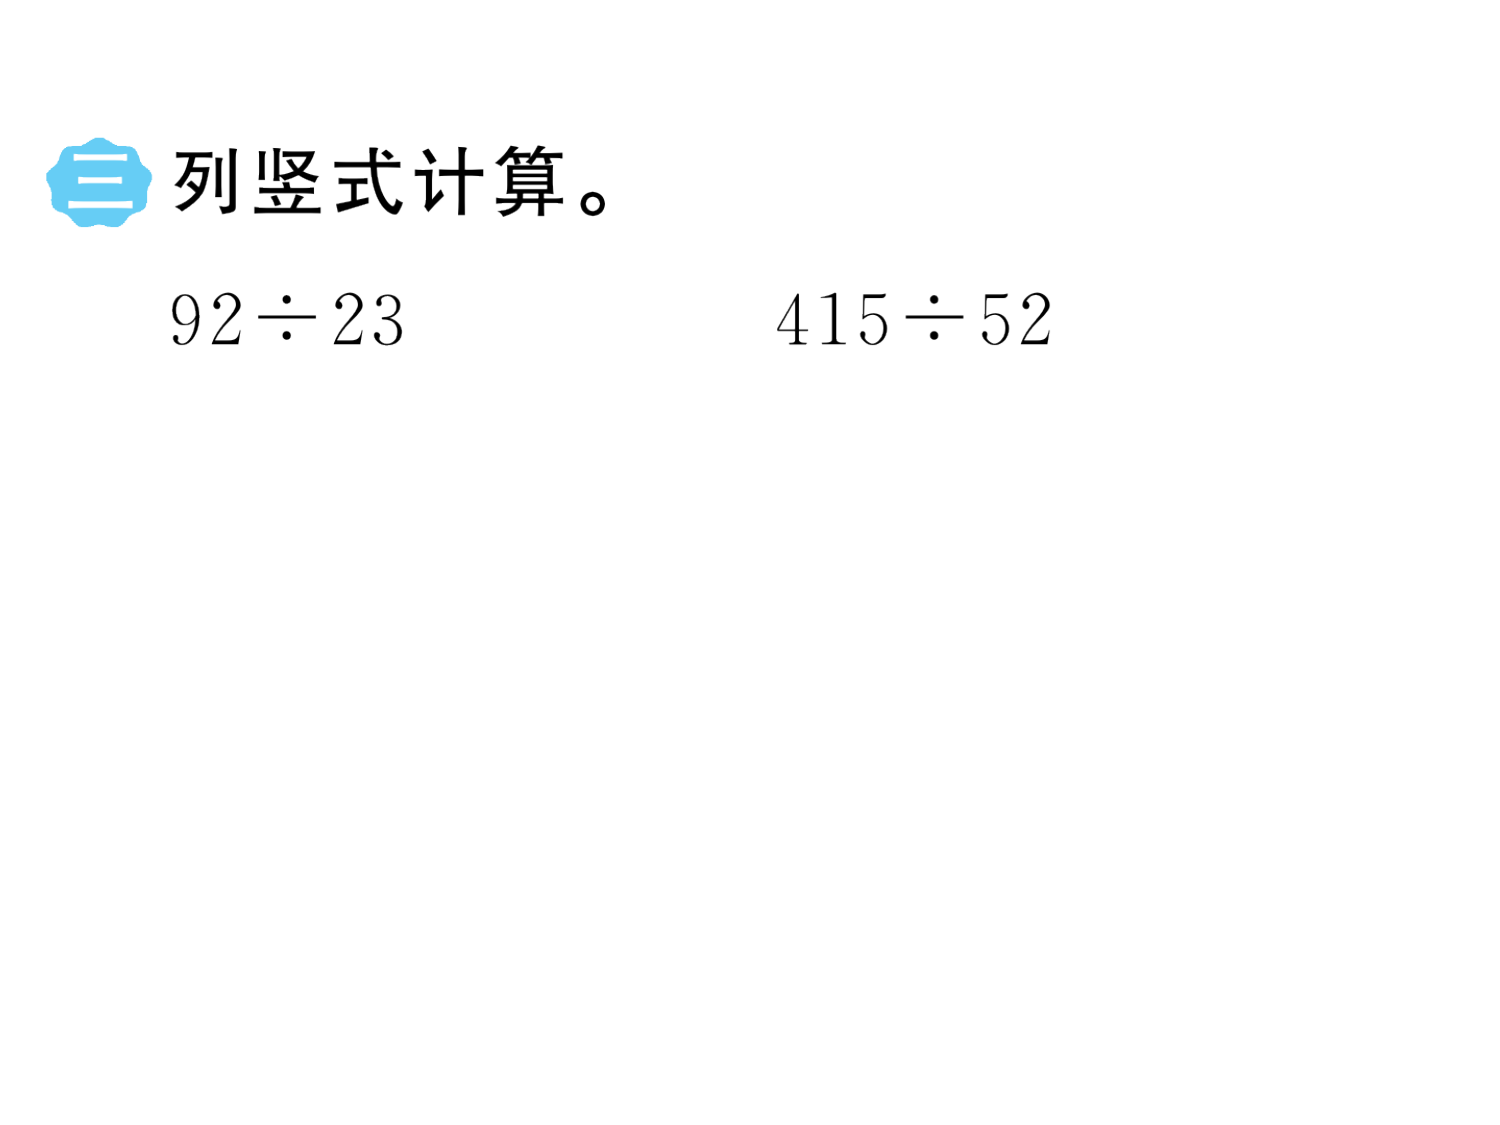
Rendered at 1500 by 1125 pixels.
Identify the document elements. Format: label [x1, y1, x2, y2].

picture [41, 125, 1459, 788]
